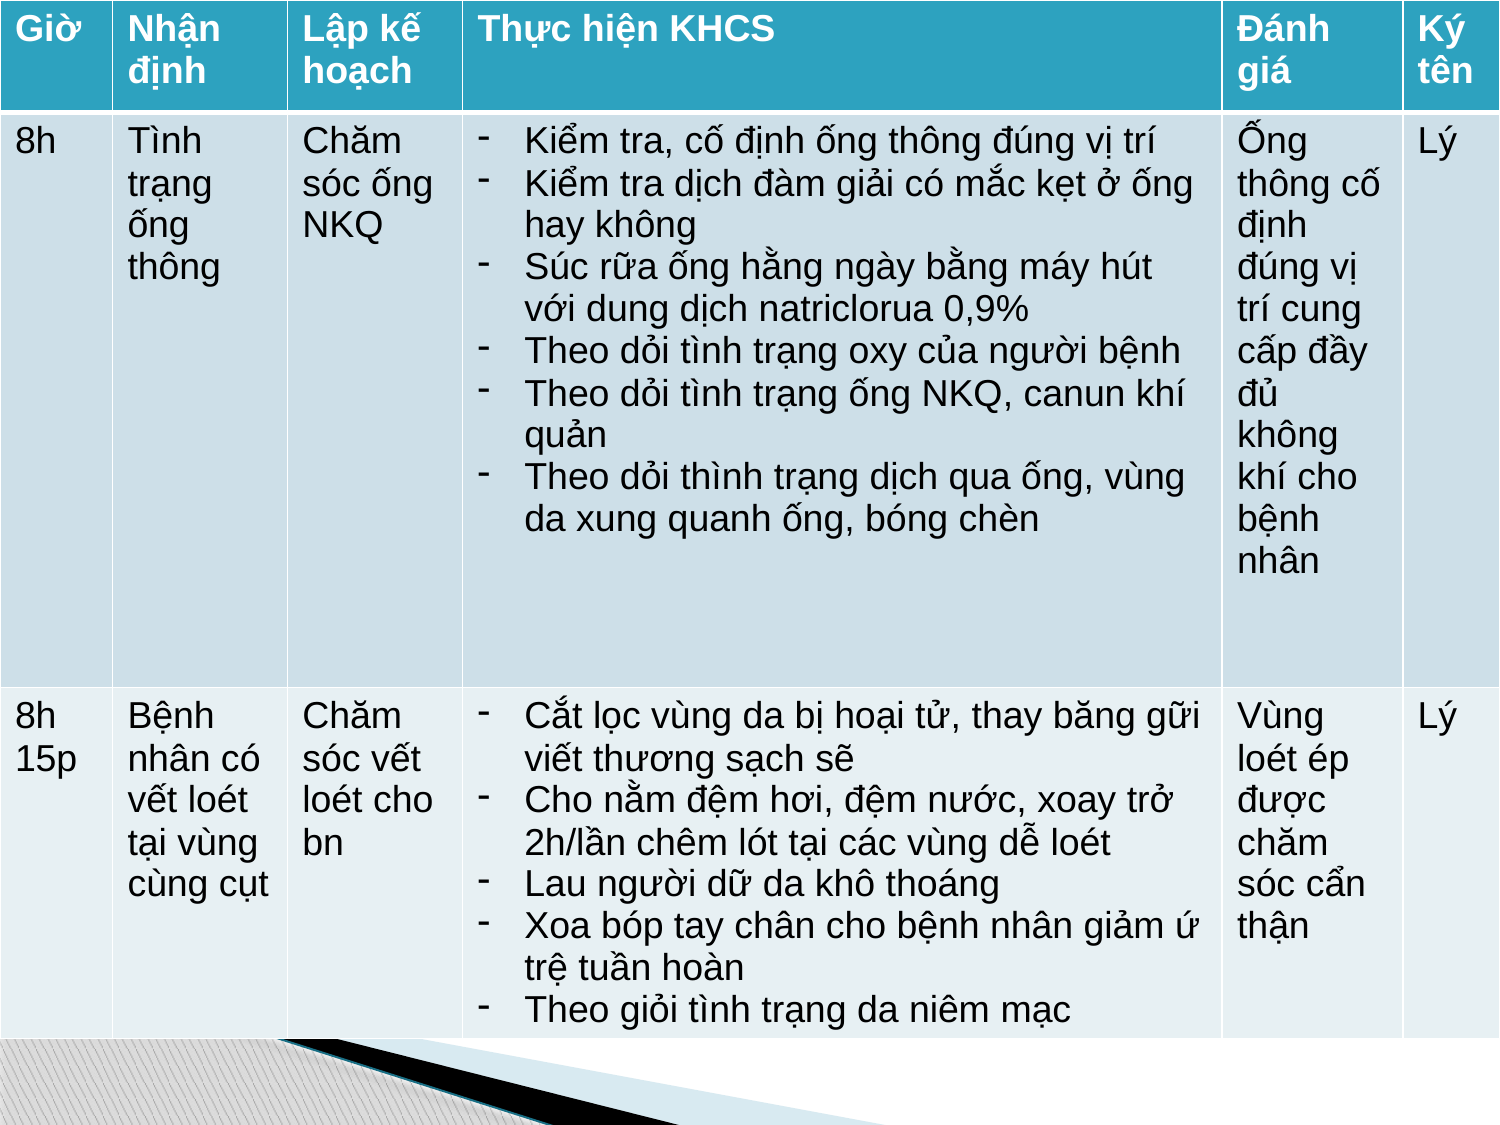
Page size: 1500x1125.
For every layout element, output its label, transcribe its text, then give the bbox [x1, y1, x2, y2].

table_cell Lý [1404, 688, 1499, 1038]
table_cell Chăm sóc vết loét cho bn [288, 688, 462, 1038]
table_cell 8h [1, 115, 112, 687]
table_header Ký tên [1404, 1, 1499, 110]
table_cell 8h 15p [1, 688, 112, 1038]
table_cell Cắt lọc vùng da bị hoại tử, thay băng gữi viết thương sạch sẽ Cho nằm đệm hơi, đệm nước, xoay trở 2h/lần chêm lót tại các vùng dễ loét Lau người dữ da khô thoáng Xoa bóp tay chân cho bệnh nhân giảm ứ trệ tuần hoàn Theo giỏi tình trạng da niêm mạc [463, 688, 1221, 1038]
table_cell Bệnh nhân có vết loét tại vùng cùng cụt [113, 688, 287, 1038]
table_cell Tình trạng ống thông [113, 115, 287, 687]
table_cell Kiểm tra, cố định ống thông đúng vị trí Kiểm tra dịch đàm giải có mắc kẹt ở ống hay không Súc rữa ống hằng ngày bằng máy hút với dung dịch natriclorua 0,9% Theo dỏi tình trạng oxy của người bệnh Theo dỏi tình trạng ống NKQ, canun khí quản Theo dỏi thình trạng dịch qua ống, vùng da xung quanh ống, bóng chèn [463, 115, 1221, 687]
table_header Giờ [1, 1, 112, 110]
table_header Đánh giá [1223, 1, 1402, 110]
table_header Lập kế hoạch [288, 1, 462, 110]
table_cell Lý [1404, 115, 1499, 687]
table_cell Vùng loét ép được chăm sóc cẩn thận [1223, 688, 1402, 1038]
table_header Thực hiện KHCS [463, 1, 1221, 110]
table_cell Ống thông cố định đúng vị trí cung cấp đầy đủ không khí cho bệnh nhân [1223, 115, 1402, 687]
table_header Nhận định [113, 1, 287, 110]
table_cell Chăm sóc ống NKQ [288, 115, 462, 687]
